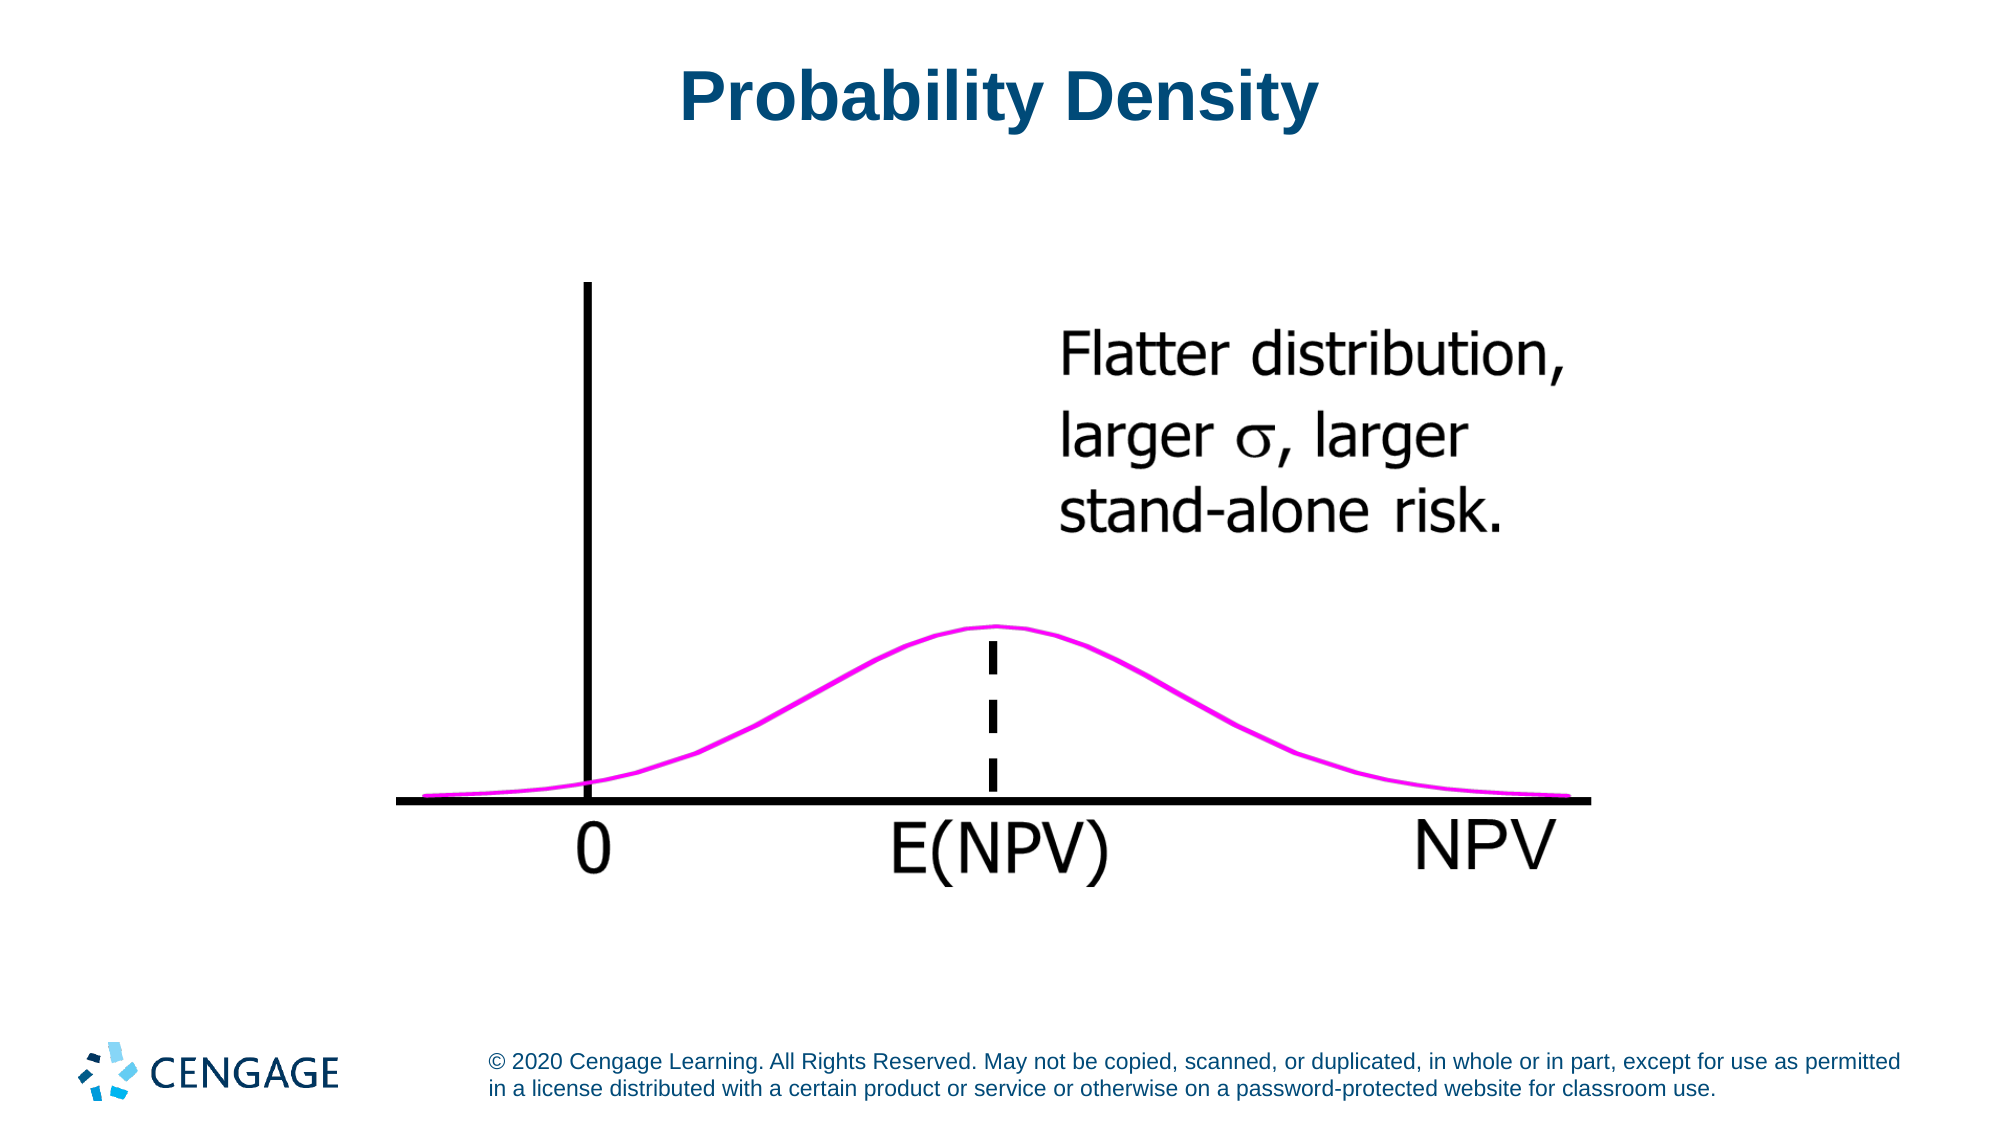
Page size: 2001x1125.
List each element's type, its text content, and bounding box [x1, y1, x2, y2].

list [396, 282, 1604, 930]
picture [78, 1042, 338, 1101]
title Probability Density [137, 22, 1863, 173]
